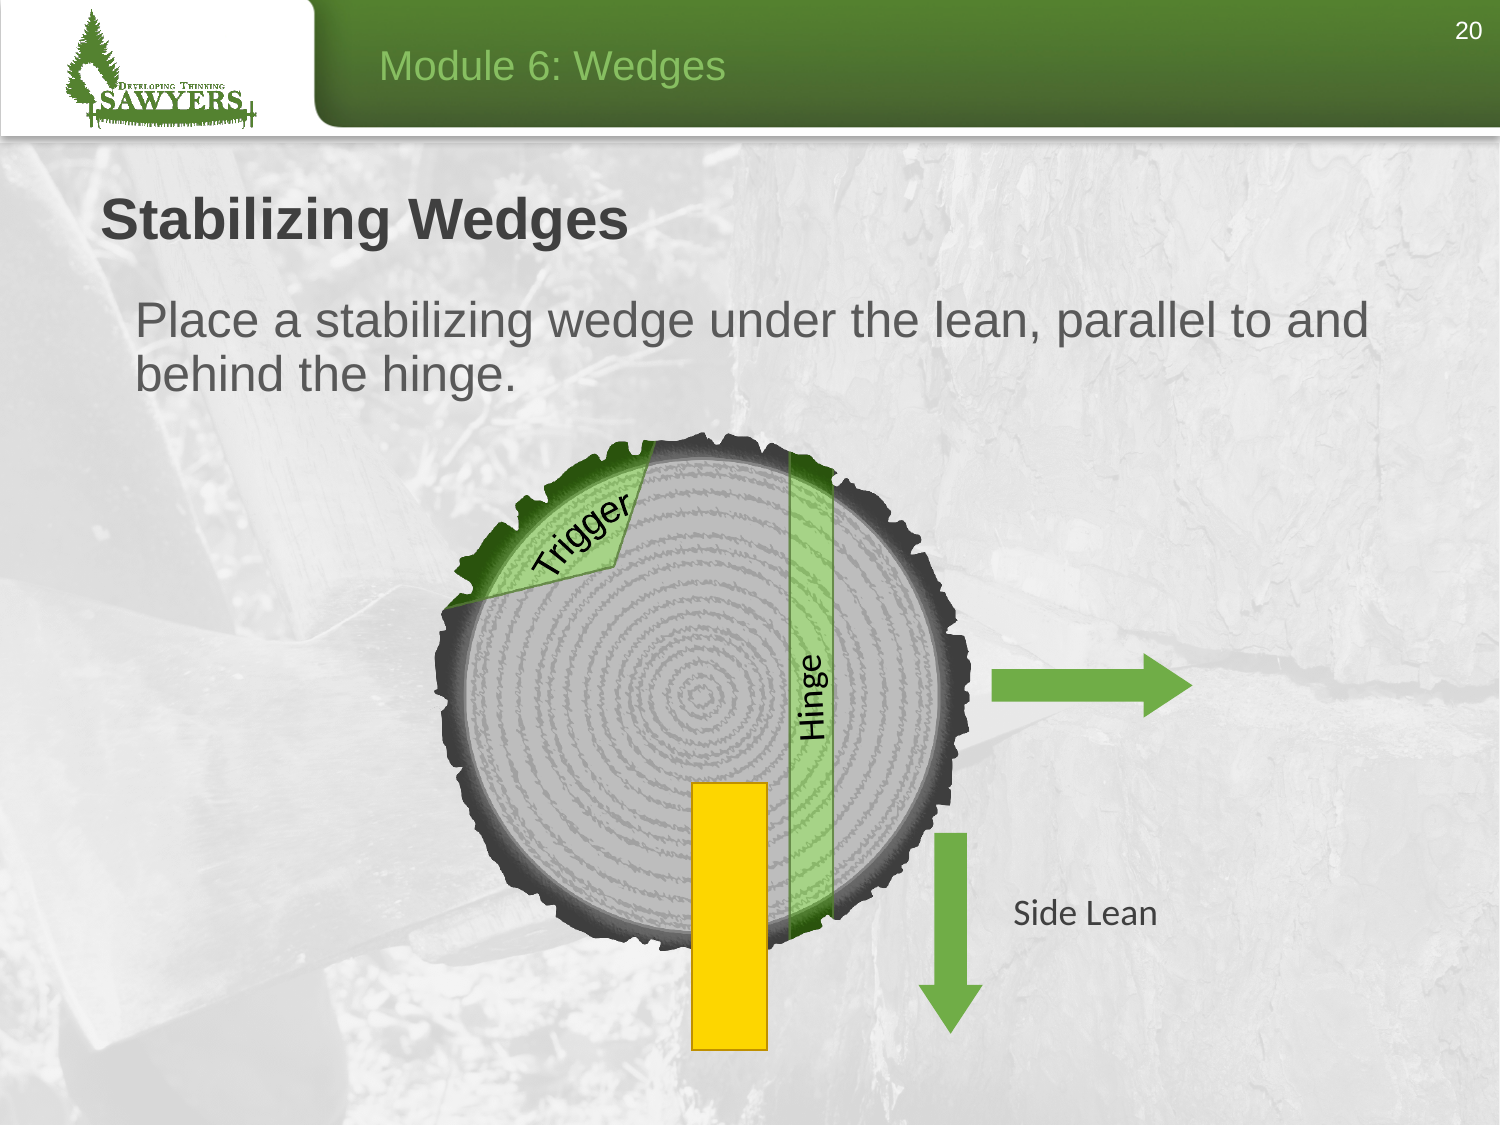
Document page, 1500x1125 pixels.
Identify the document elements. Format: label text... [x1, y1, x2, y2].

title Stabilizing Wedges [85, 178, 1436, 264]
text_box Place a stabilizing wedge under the lean, parallel to and behind the hinge. [119, 286, 1400, 389]
slide_number 20 [1330, 0, 1498, 60]
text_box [403, 410, 1197, 1084]
picture [1, 0, 1500, 136]
